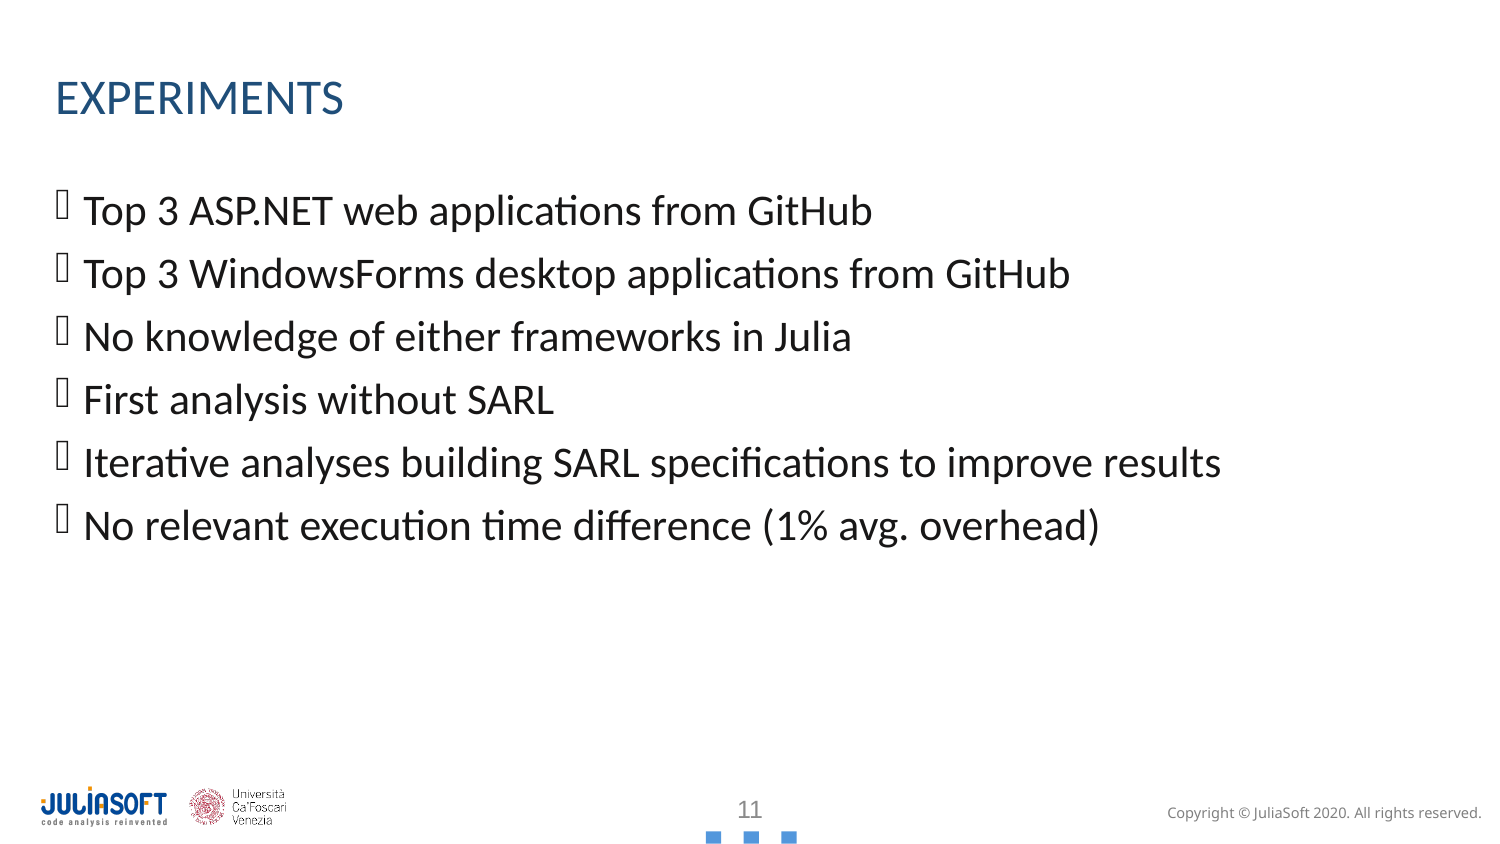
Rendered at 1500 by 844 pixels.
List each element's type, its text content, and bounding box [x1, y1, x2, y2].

slide_number 11 [581, 786, 919, 832]
picture [41, 786, 167, 827]
title experiments [40, 42, 1447, 154]
picture [185, 786, 290, 827]
list Top 3 ASP.NET web applications from GitHub Top 3 WindowsForms desktop applications from GitHub No knowledge of either frameworks in Julia First analysis without SARL Iterative analyses building SARL specifications to improve results No relevant execution time difference (1% avg. overhead) [40, 180, 1456, 770]
